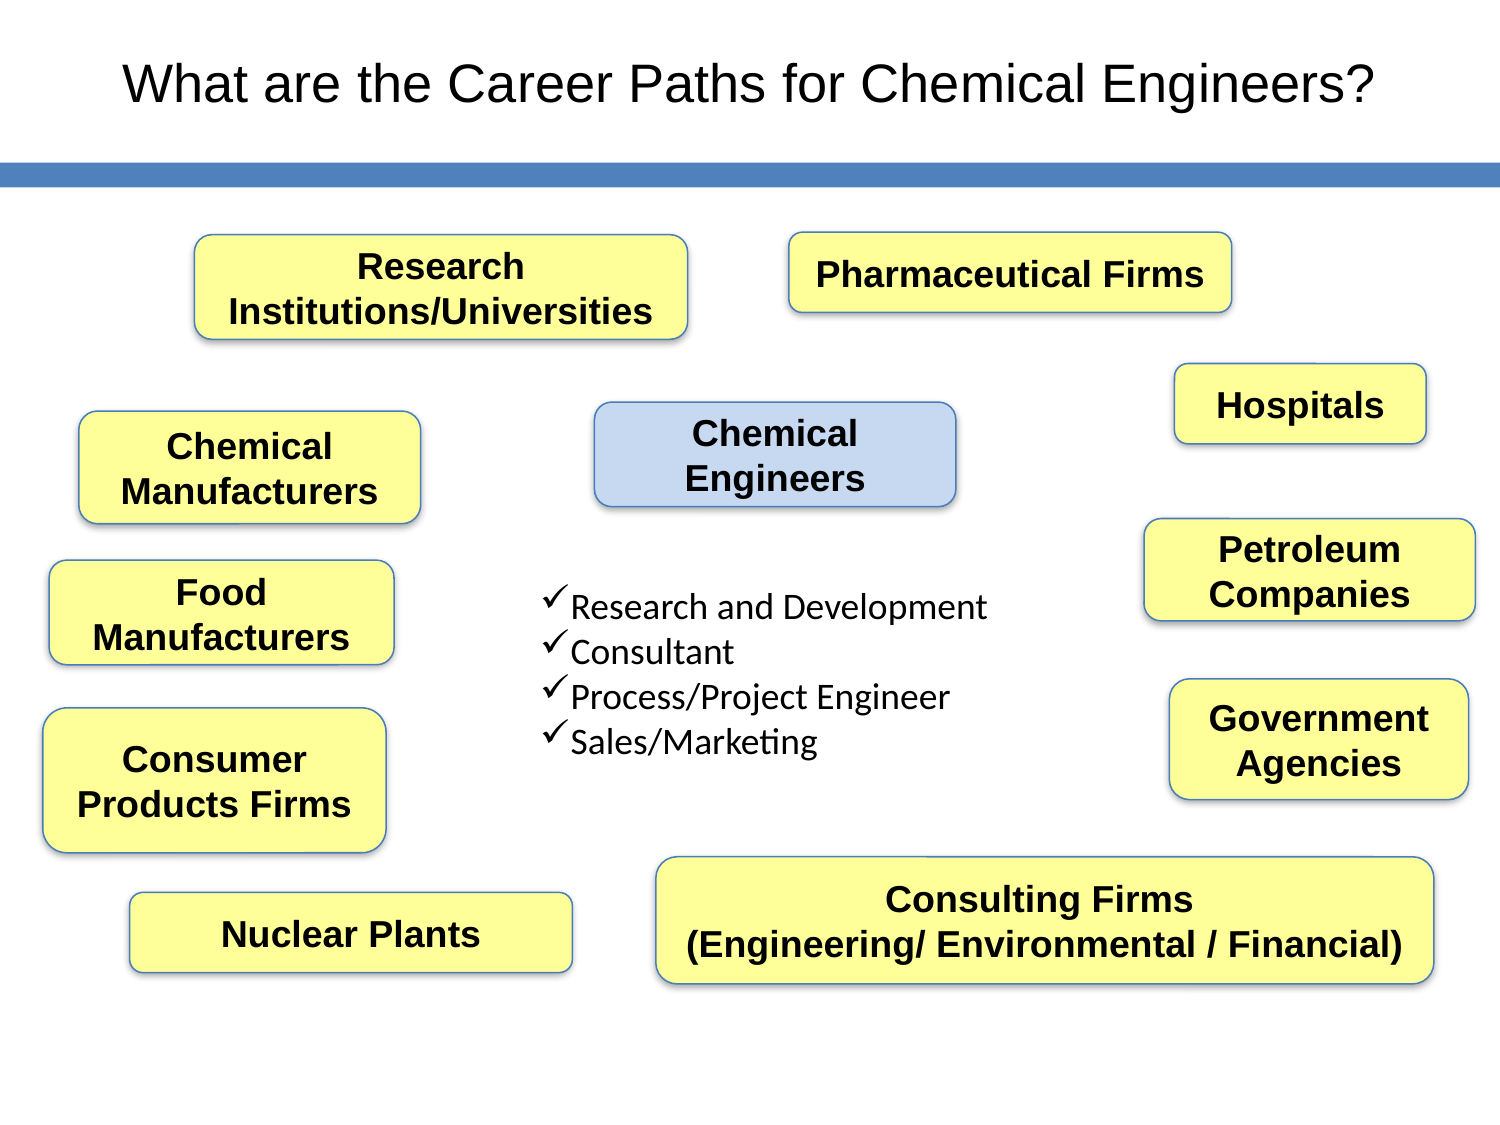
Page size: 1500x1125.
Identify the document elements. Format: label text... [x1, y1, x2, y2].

text_box Pharmaceutical Firms [788, 231, 1233, 314]
text_box Research Institutions/Universities [193, 233, 689, 341]
text_box Petroleum Companies [1143, 517, 1477, 622]
title What are the Career Paths for Chemical Engineers? [75, 0, 1425, 163]
text_box Chemical Engineers [593, 401, 957, 508]
text_box Consulting Firms (Engineering/ Environmental / Financial) [655, 855, 1435, 985]
text_box Food Manufacturers [48, 559, 395, 666]
text_box Hospitals [1173, 362, 1427, 445]
text_box Chemical Manufacturers [78, 410, 422, 525]
text_box Research and Development Consultant Process/Project Engineer Sales/Marketing [524, 574, 1034, 770]
text_box Nuclear Plants [128, 891, 574, 974]
text_box Consumer Products Firms [41, 707, 387, 854]
text_box Government Agencies [1168, 678, 1470, 801]
